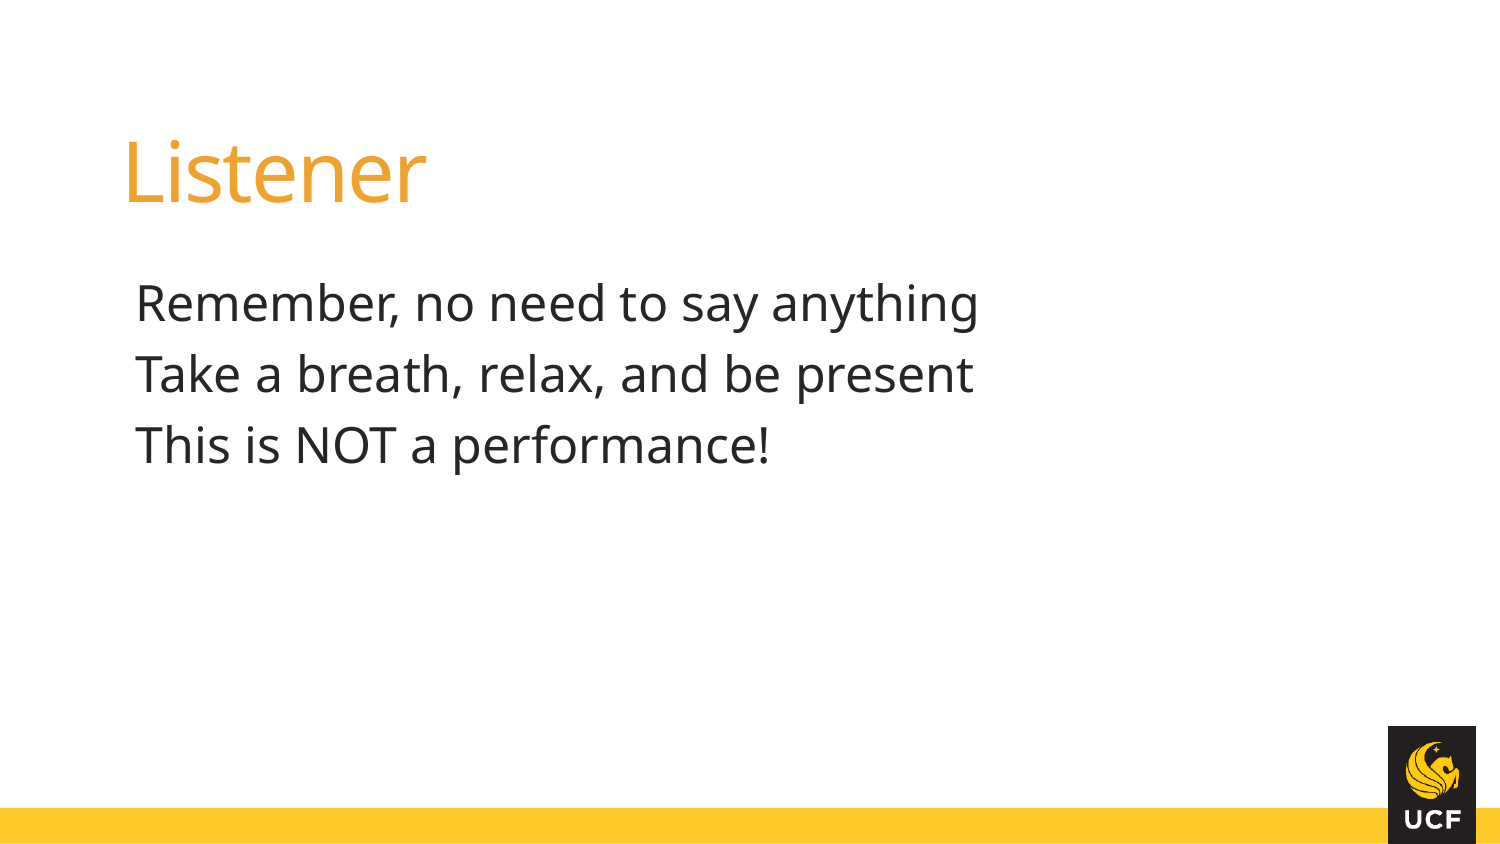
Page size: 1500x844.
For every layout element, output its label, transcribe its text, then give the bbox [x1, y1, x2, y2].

picture [1388, 726, 1476, 844]
list Remember, no need to say anything Take a breath, relax, and be present This is NOT a performance! [106, 272, 1186, 796]
title Listener [106, 80, 1186, 272]
